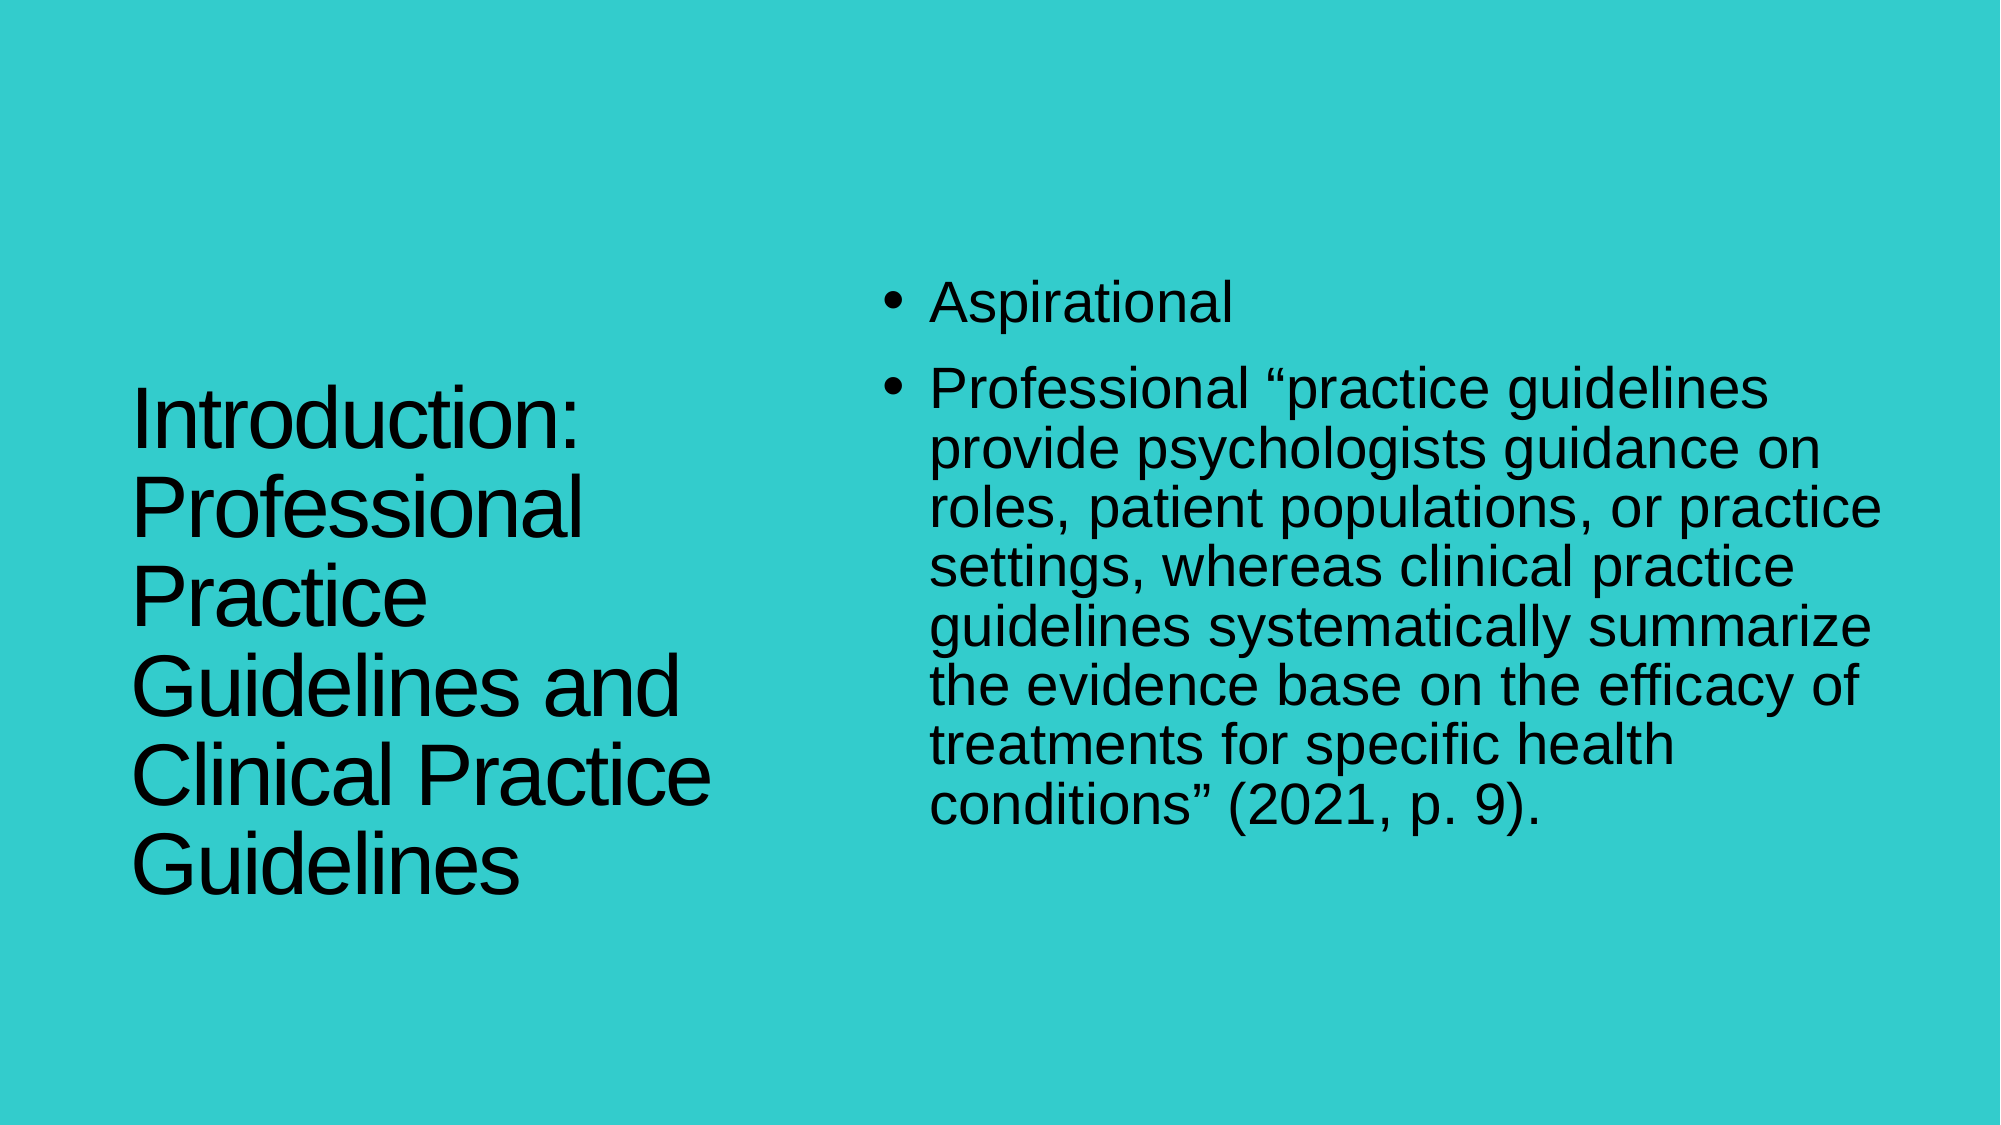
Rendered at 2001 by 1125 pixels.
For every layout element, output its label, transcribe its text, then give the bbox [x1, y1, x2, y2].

list Aspirational Professional “practice guidelines provide psychologists guidance on roles, patient populations, or practice settings, whereas clinical practice guidelines systematically summarize the evidence base on the efficacy of treatments for specific health conditions” (2021, p. 9). [867, 104, 1919, 1006]
title Introduction: Professional Practice Guidelines and Clinical Practice Guidelines [115, 104, 764, 1006]
